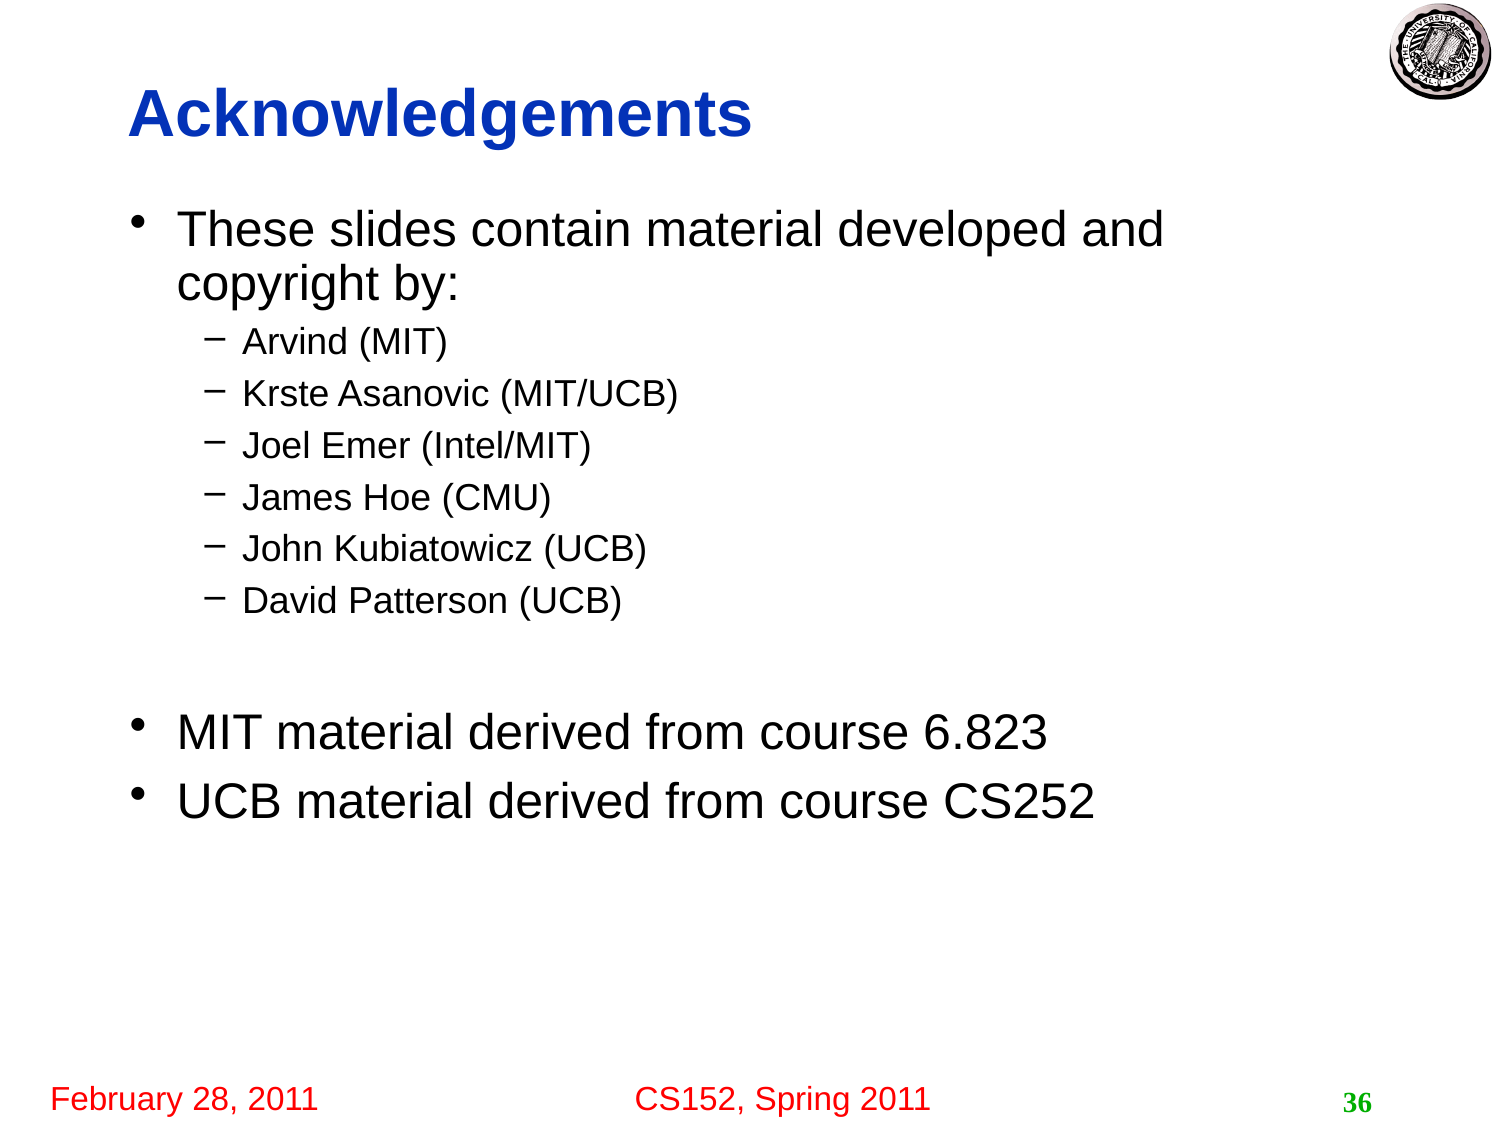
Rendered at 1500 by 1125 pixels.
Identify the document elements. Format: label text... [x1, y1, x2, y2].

title Acknowledgements [112, 53, 1310, 176]
slide_number 36 [1074, 1076, 1388, 1125]
picture [1378, 0, 1500, 103]
list These slides contain material developed and copyright by: Arvind (MIT) Krste Asanovic (MIT/UCB) Joel Emer (Intel/MIT) James Hoe (CMU) John Kubiatowicz (UCB) David Patterson (UCB) MIT material derived from course 6.823 UCB material derived from course CS252 [114, 195, 1376, 1005]
